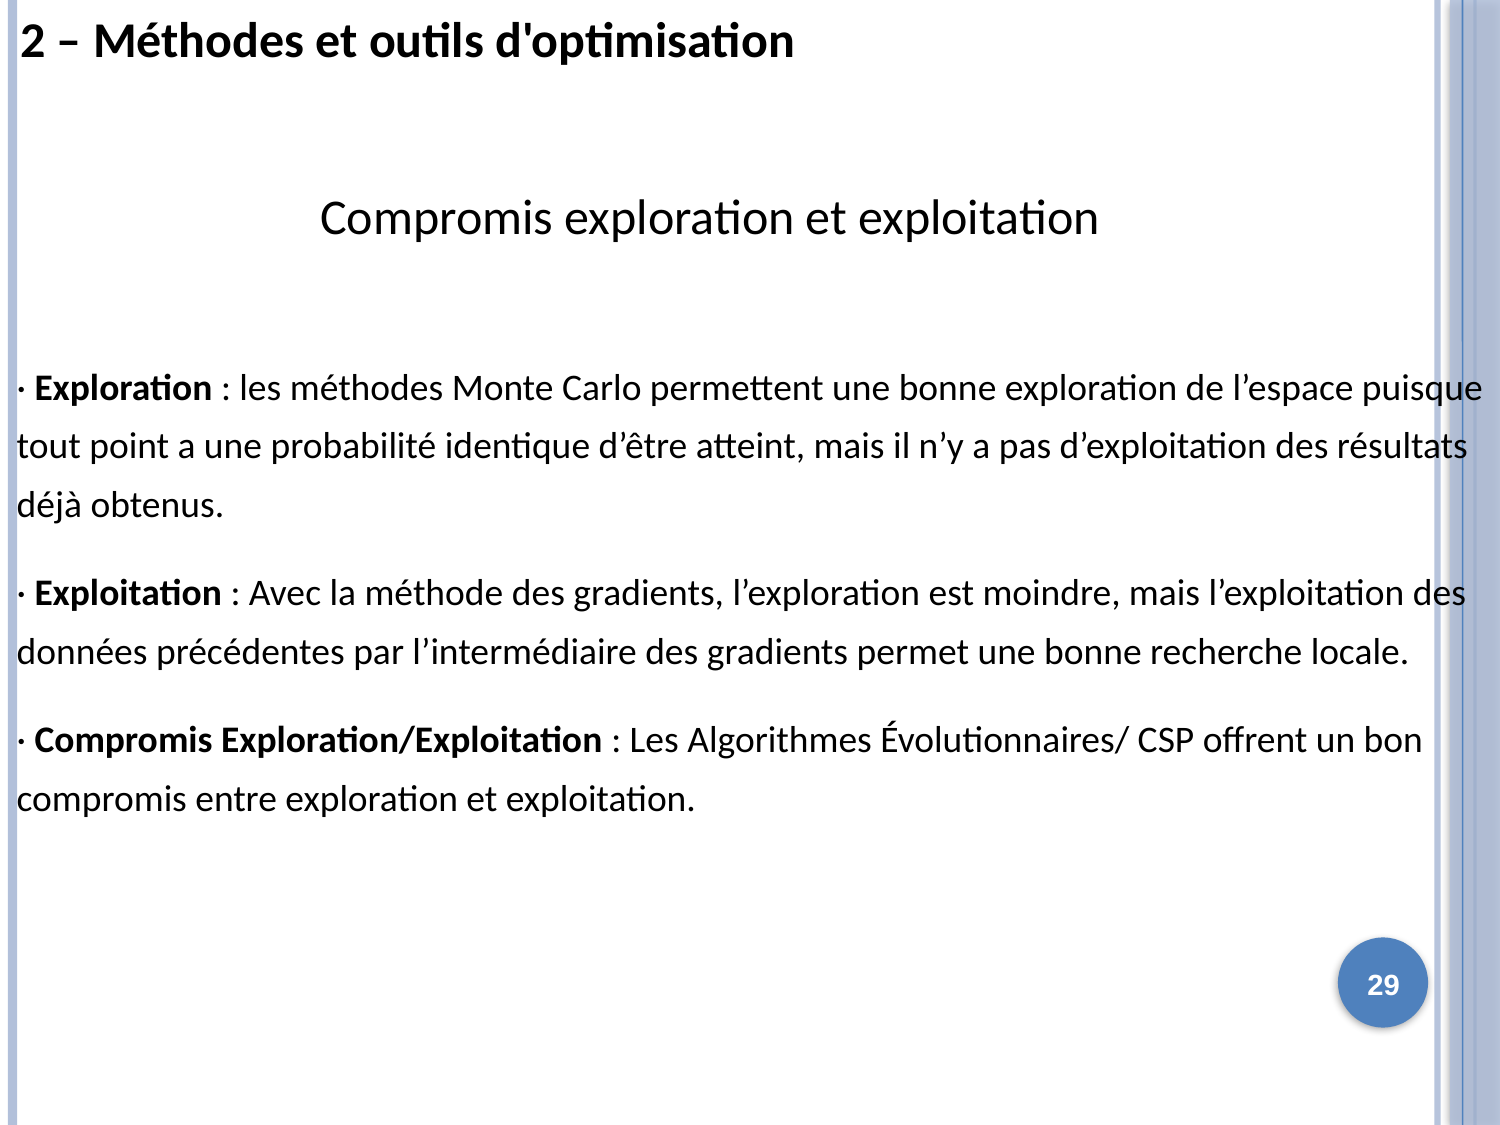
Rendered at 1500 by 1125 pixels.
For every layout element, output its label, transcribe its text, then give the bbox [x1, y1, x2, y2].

text_box 2 – Méthodes et outils d'optimisation [5, 0, 811, 75]
text_box · Exploration : les méthodes Monte Carlo permettent une bonne exploration de l’espace puisque tout point a une probabilité identique d’être atteint, mais il n’y a pas d’exploitation des résultats déjà obtenus. · Exploitation : Avec la méthode des gradients, l’exploration est moindre, mais l’exploitation des données précédentes par l’intermédiaire des gradients permet une bonne recherche locale. · Compromis Exploration/Exploitation : Les Algorithmes Évolutionnaires/ CSP offrent un bon compromis entre exploration et exploitation. [1, 342, 1500, 827]
text_box Compromis exploration et exploitation [305, 176, 1115, 252]
slide_number 29 [1333, 940, 1434, 1026]
